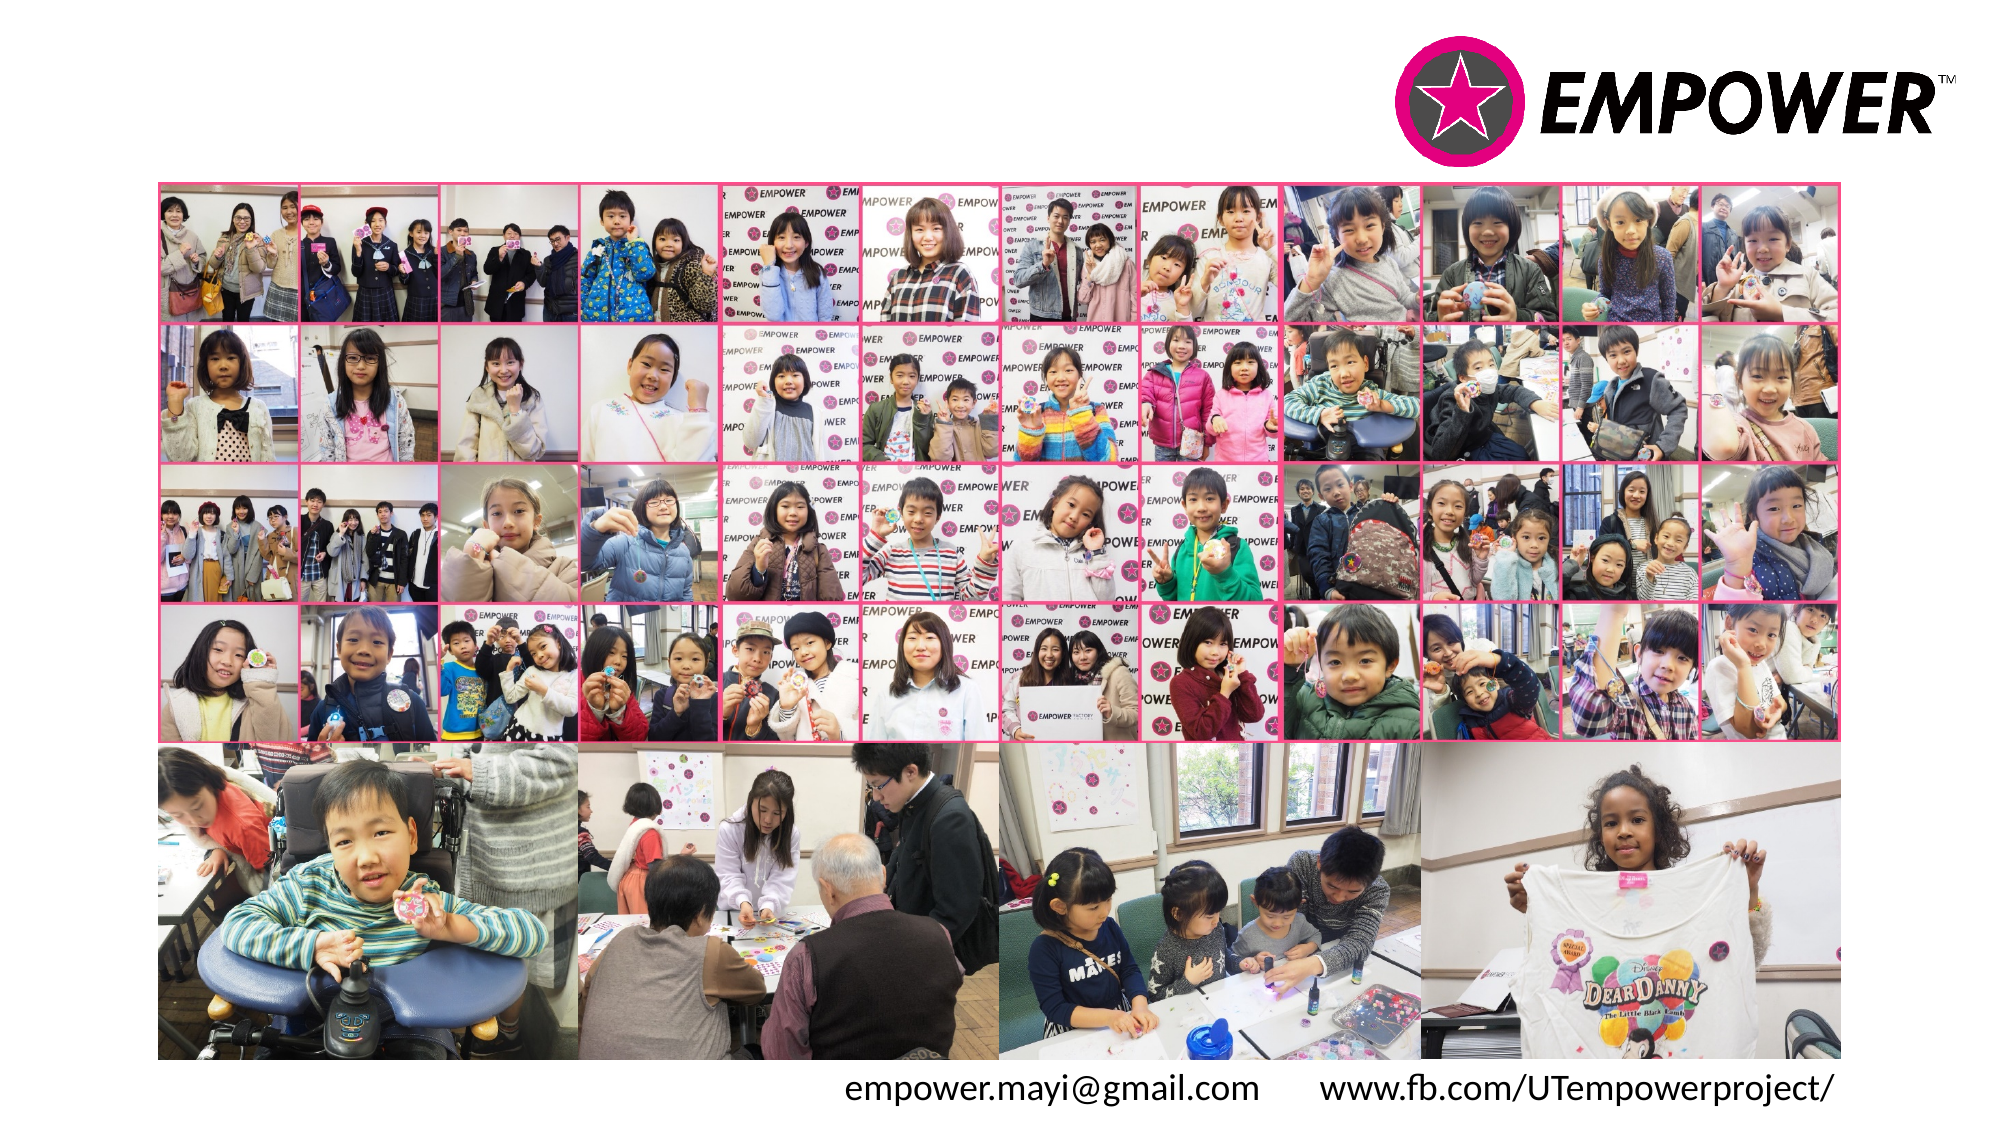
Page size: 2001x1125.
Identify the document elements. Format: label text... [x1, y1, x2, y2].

picture [1395, 36, 1956, 167]
text_box empower.mayi@gmail.com www.fb.com/UTempowerproject/ [829, 1055, 1943, 1116]
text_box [158, 182, 1841, 1060]
